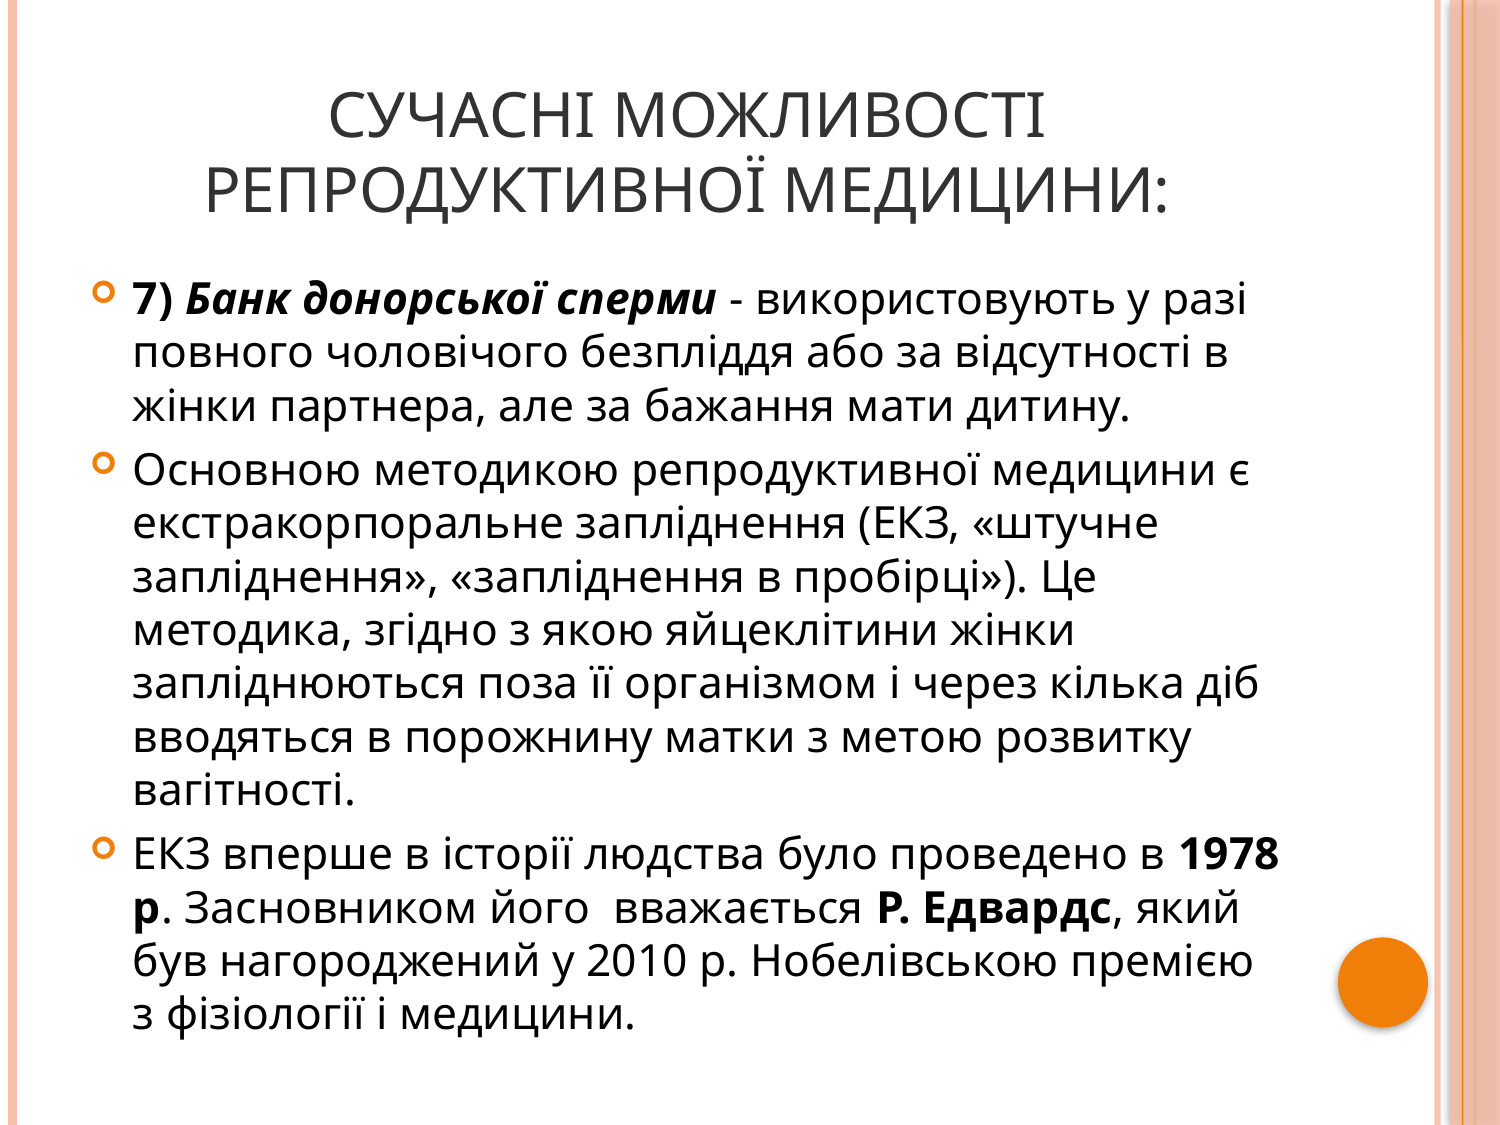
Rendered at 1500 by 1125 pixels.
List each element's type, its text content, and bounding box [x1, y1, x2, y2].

list 7) Банк донорської сперми - використовують у разі повного чоловічого безпліддя або за відсутності в жінки партнера, але за бажання мати дитину. Основною методикою репродуктивної медицини є екстракорпоральне запліднення (ЕКЗ, «штучне запліднення», «запліднення в пробірці»). Це методика, згідно з якою яйцеклітини жінки запліднюються поза її організмом і через кілька діб вводяться в порожнину матки з метою розвитку вагітності. ЕКЗ вперше в історії людства було проведено в 1978 р. Засновником його вважається Р. Едвардс, який був нагороджений у 2010 р. Нобелівською премією з фізіології і медицини. [75, 262, 1300, 1062]
title Сучасні можливості репродуктивної медицини: [75, 45, 1300, 233]
